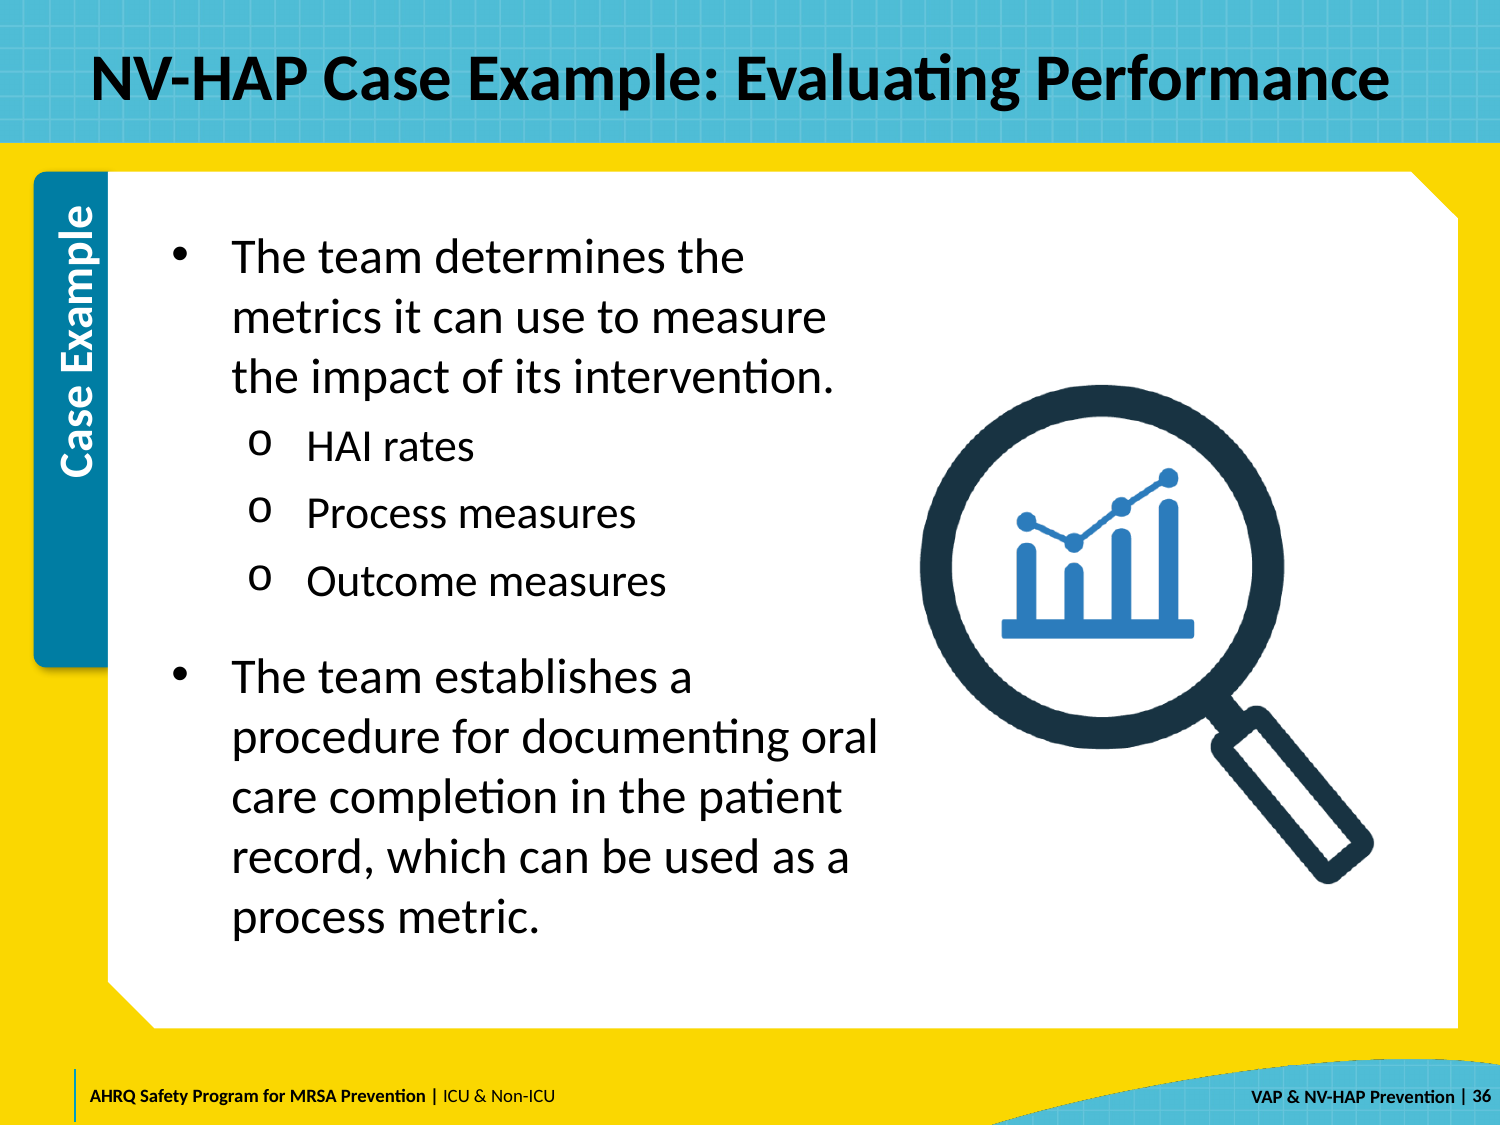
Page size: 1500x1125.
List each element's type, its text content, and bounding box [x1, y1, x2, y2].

picture [0, 0, 1500, 1125]
list The team determines the metrics it can use to measure the impact of its intervention. HAI rates Process measures Outcome measures The team establishes a procedure for documenting oral care completion in the patient record, which can be used as a process metric. [156, 215, 908, 1015]
slide_number | 36 [1455, 1065, 1500, 1125]
title NV-HAP Case Example: Evaluating Performance [75, 0, 1425, 150]
